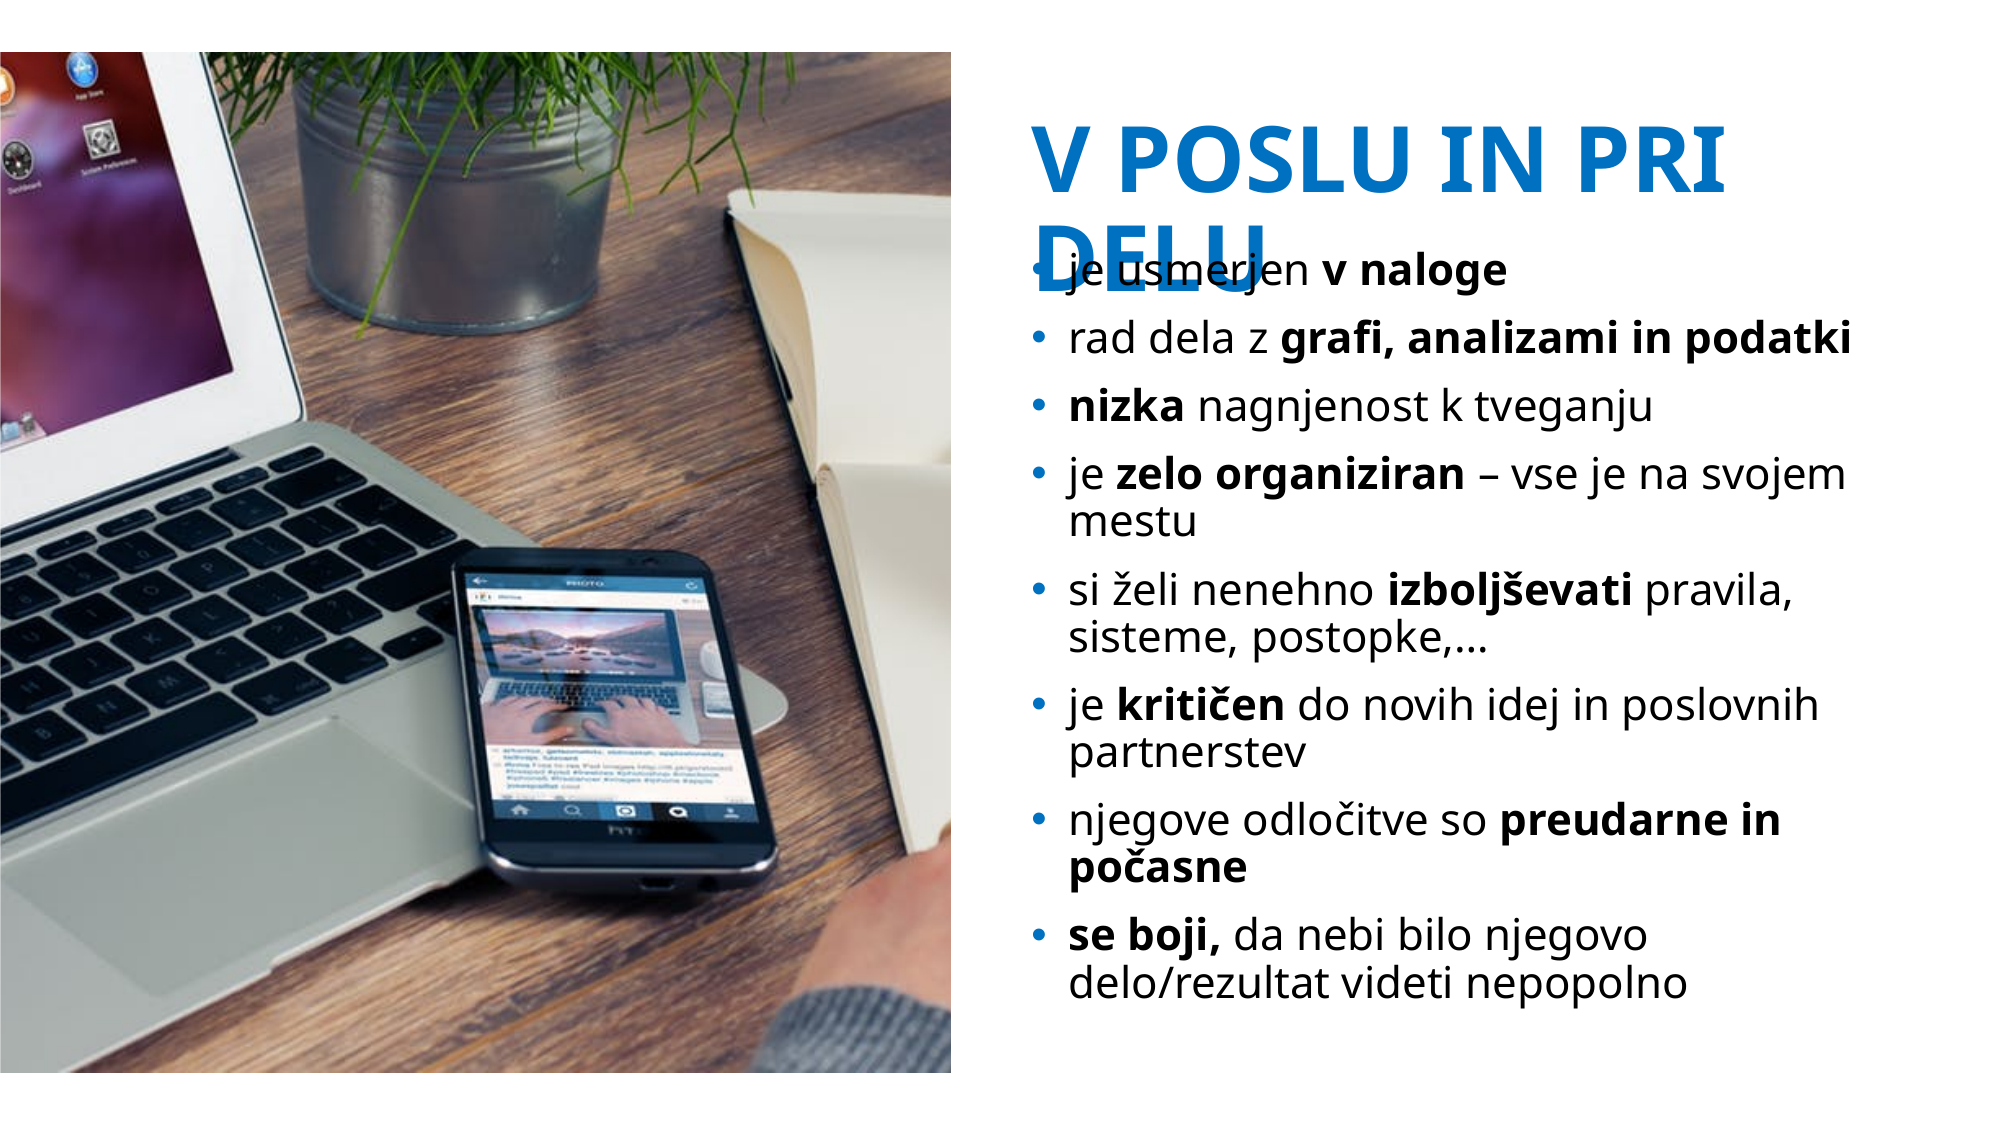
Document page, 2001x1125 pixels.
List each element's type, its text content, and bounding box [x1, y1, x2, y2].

picture [0, 52, 951, 1073]
text_box V POSLU IN PRI DELU [1016, 104, 1805, 320]
list je usmerjen v naloge rad dela z grafi, analizami in podatki nizka nagnjenost k tveganju je zelo organiziran – vse je na svojem mestu si želi nenehno izboljševati pravila, sisteme, postopke,… je kritičen do novih idej in poslovnih partnerstev njegove odločitve so preudarne in počasne se boji, da nebi bilo njegovo delo/rezultat videti nepopolno [1016, 350, 1873, 973]
